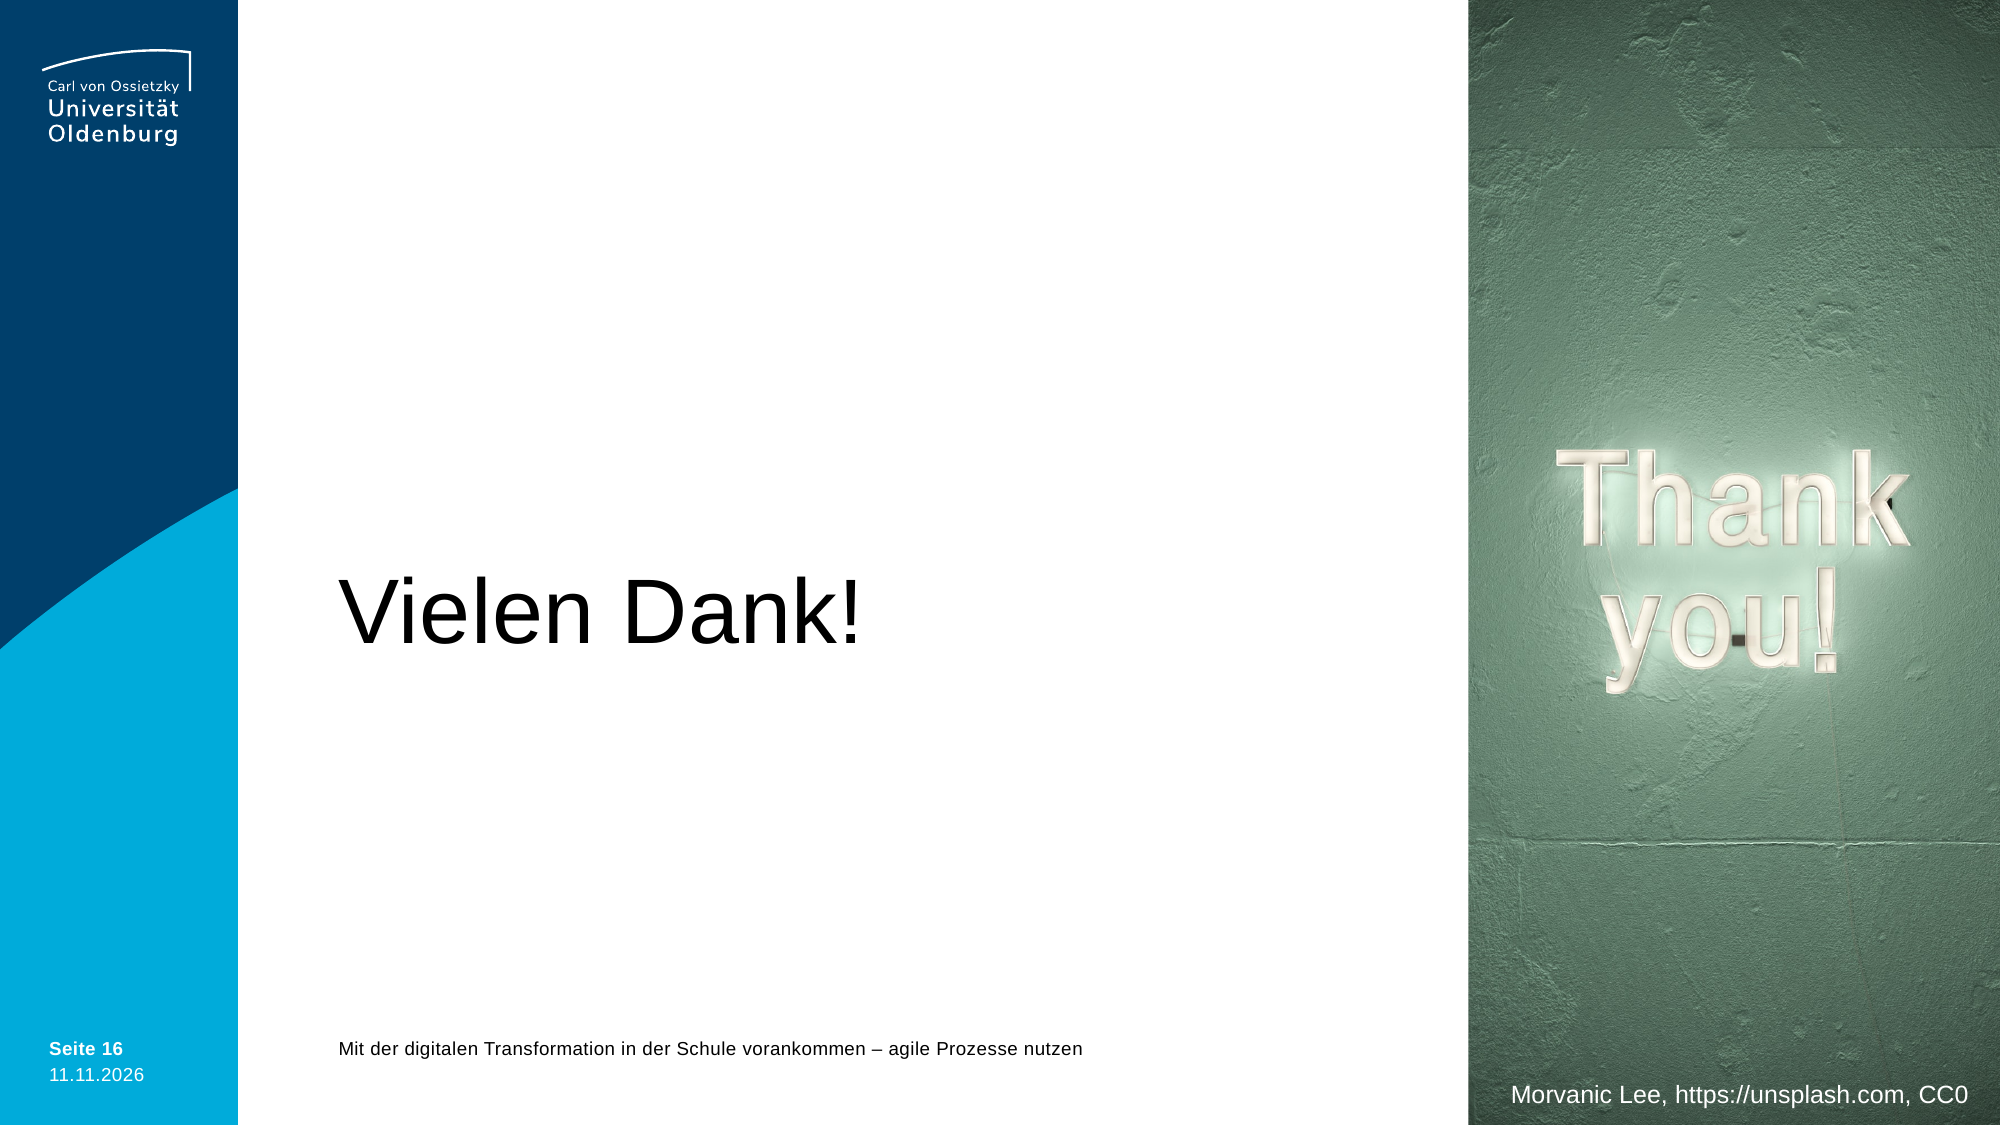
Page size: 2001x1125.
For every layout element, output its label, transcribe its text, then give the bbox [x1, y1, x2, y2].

list Vielen Dank! [338, 255, 1463, 1012]
picture [1468, 0, 2000, 1125]
